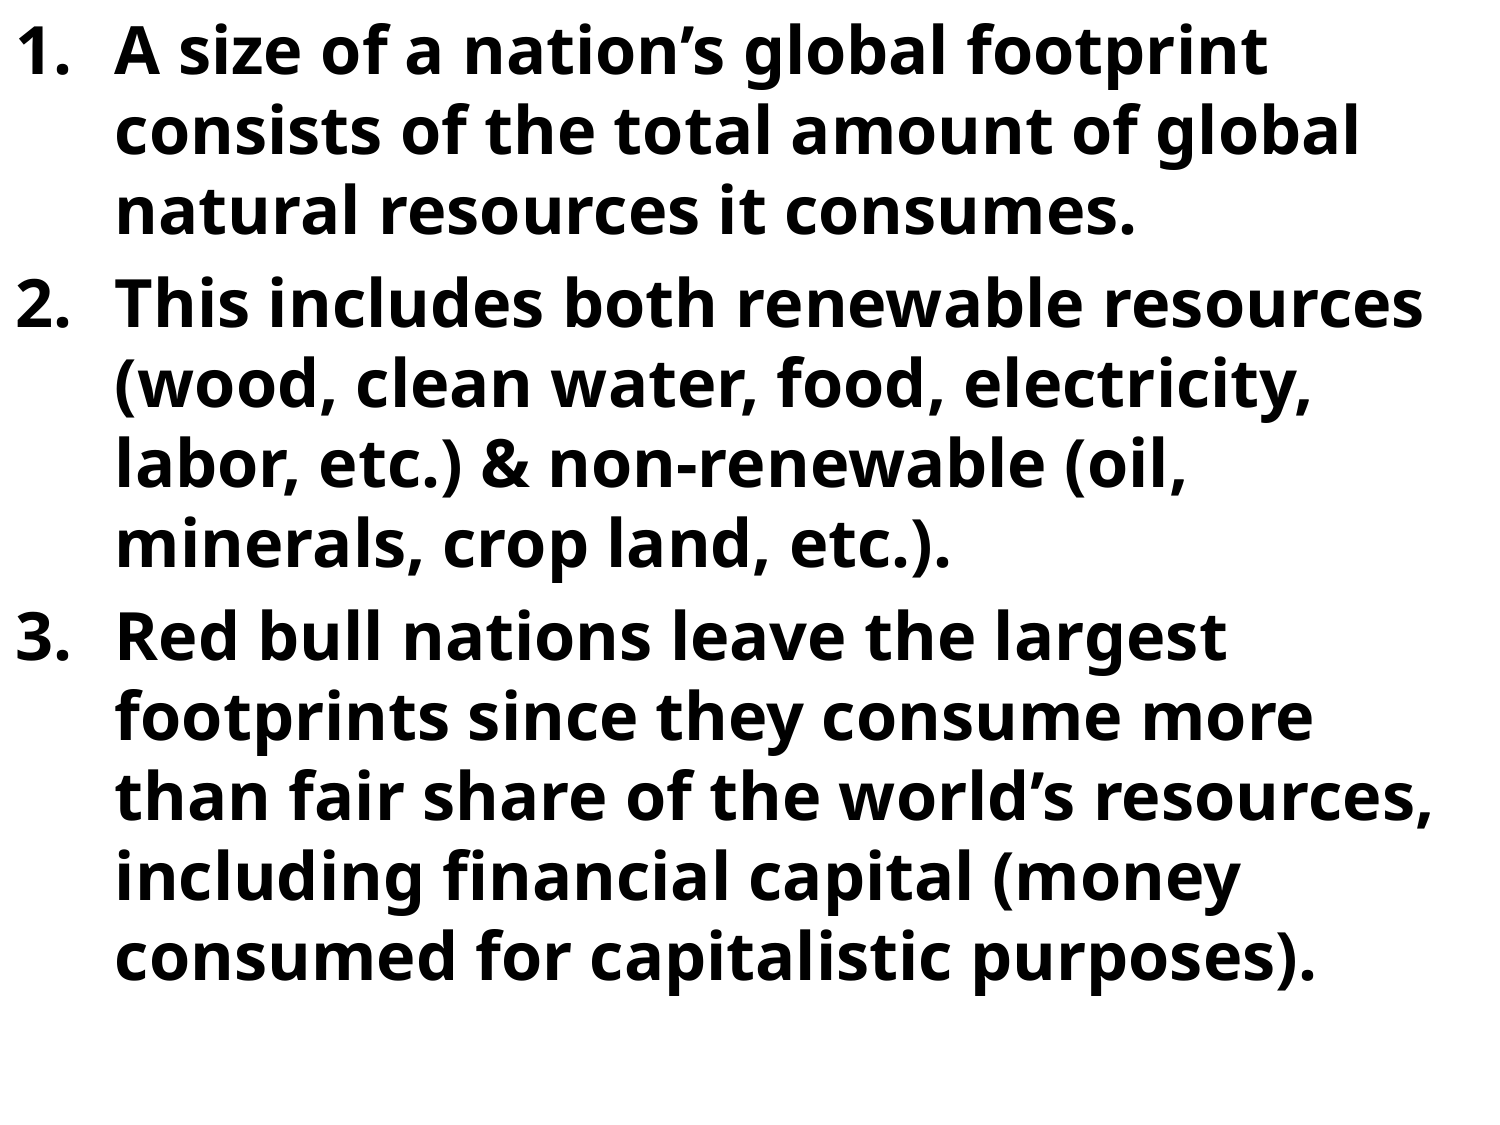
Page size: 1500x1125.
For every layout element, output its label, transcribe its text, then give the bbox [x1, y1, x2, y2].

list A size of a nation’s global footprint consists of the total amount of global natural resources it consumes. This includes both renewable resources (wood, clean water, food, electricity, labor, etc.) & non-renewable (oil, minerals, crop land, etc.). Red bull nations leave the largest footprints since they consume more than fair share of the world’s resources, including financial capital (money consumed for capitalistic purposes). [0, 0, 1500, 1125]
